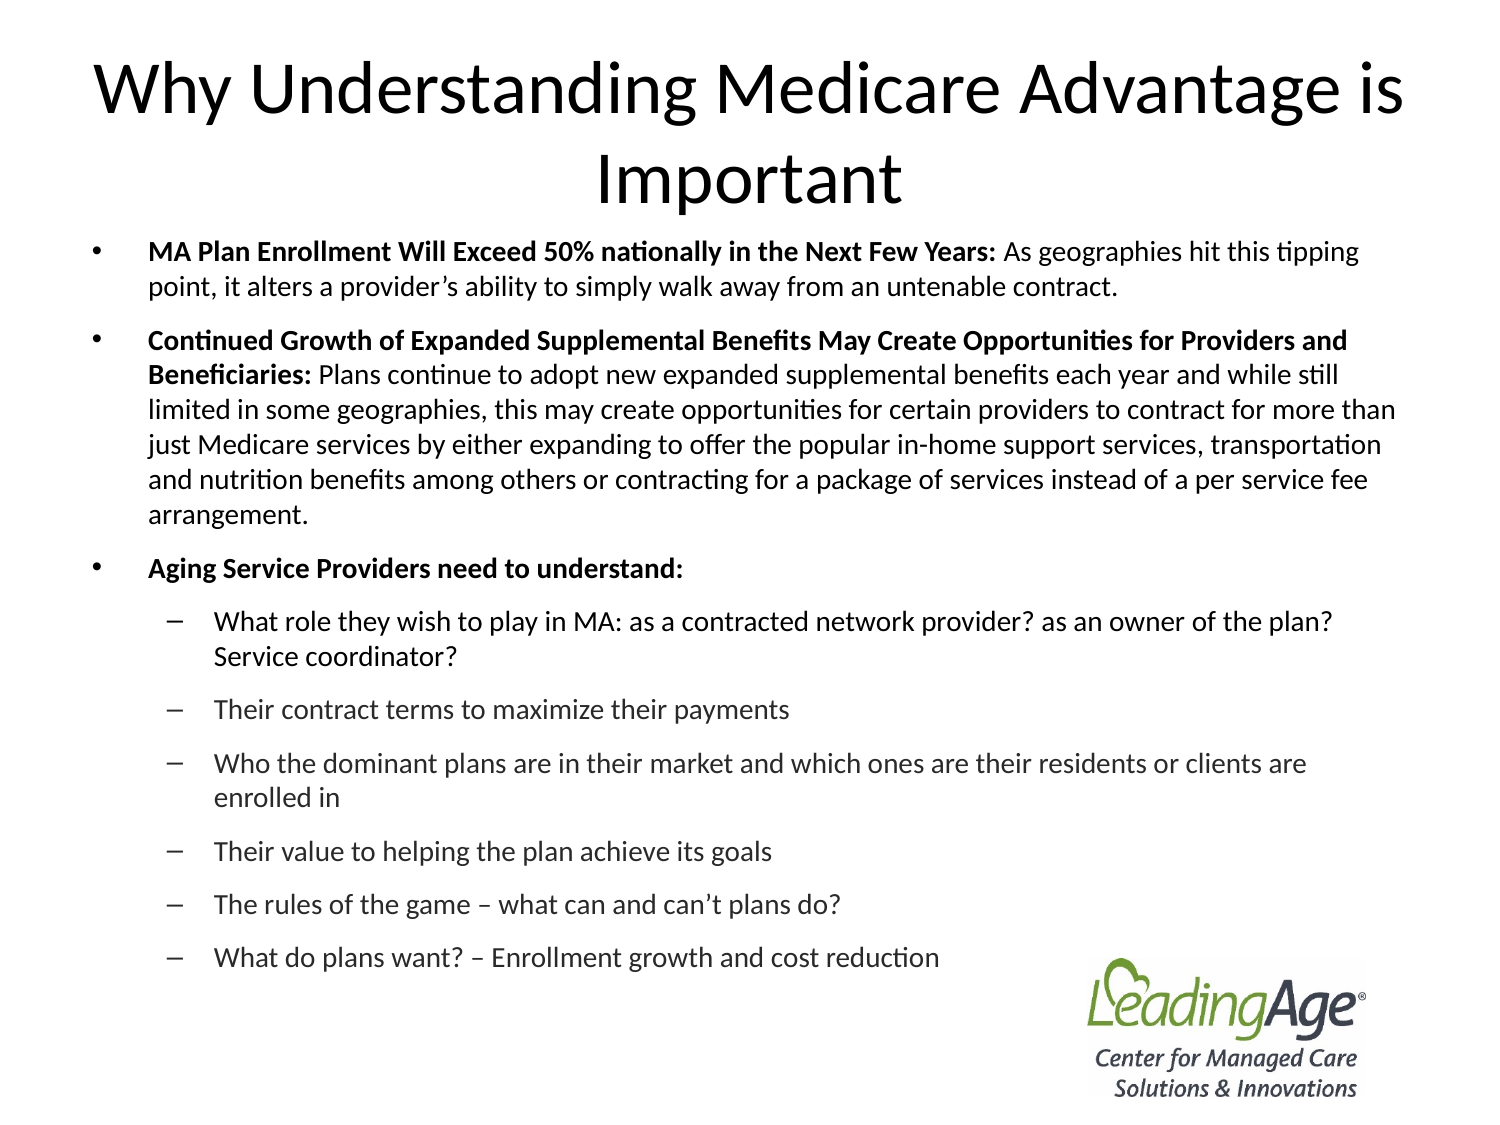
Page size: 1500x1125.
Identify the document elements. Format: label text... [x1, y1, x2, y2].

picture [1087, 1063, 1366, 1097]
title Why Understanding Medicare Advantage is Important [75, 45, 1425, 213]
list MA Plan Enrollment Will Exceed 50% nationally in the Next Few Years: As geographies hit this tipping point, it alters a provider’s ability to simply walk away from an untenable contract. Continued Growth of Expanded Supplemental Benefits May Create Opportunities for Providers and Beneficiaries: Plans continue to adopt new expanded supplemental benefits each year and while still limited in some geographies, this may create opportunities for certain providers to contract for more than just Medicare services by either expanding to offer the popular in-home support services, transportation and nutrition benefits among others or contracting for a package of services instead of a per service fee arrangement. Aging Service Providers need to understand: What role they wish to play in MA: as a contracted network provider? as an owner of the plan? Service coordinator? Their contract terms to maximize their payments Who the dominant plans are in their market and which ones are their residents or clients are enrolled in Their value to helping the plan achieve its goals The rules of the game – what can and can’t plans do? What do plans want? – Enrollment growth and cost reduction [76, 224, 1427, 1063]
